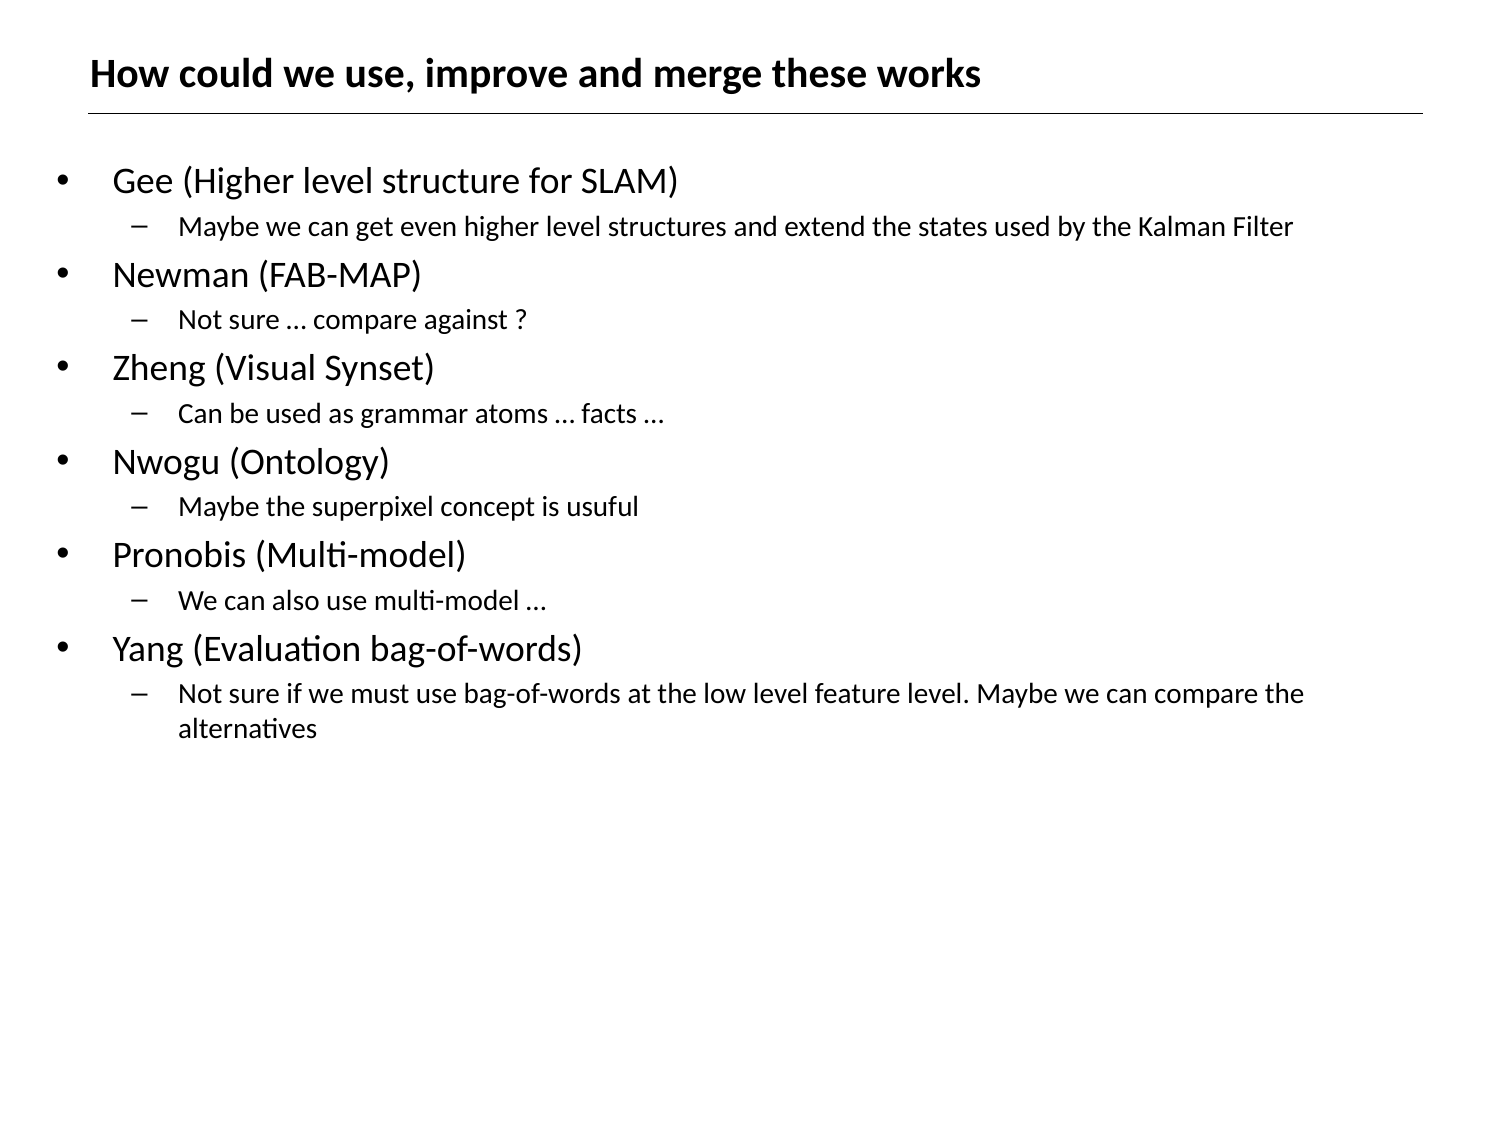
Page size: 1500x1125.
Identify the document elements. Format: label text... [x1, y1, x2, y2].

title How could we use, improve and merge these works [75, 7, 1425, 135]
list Gee (Higher level structure for SLAM) Maybe we can get even higher level structures and extend the states used by the Kalman Filter Newman (FAB-MAP) Not sure … compare against ? Zheng (Visual Synset) Can be used as grammar atoms … facts … Nwogu (Ontology) Maybe the superpixel concept is usuful Pronobis (Multi-model) We can also use multi-model … Yang (Evaluation bag-of-words) Not sure if we must use bag-of-words at the low level feature level. Maybe we can compare the alternatives [41, 149, 1424, 1059]
